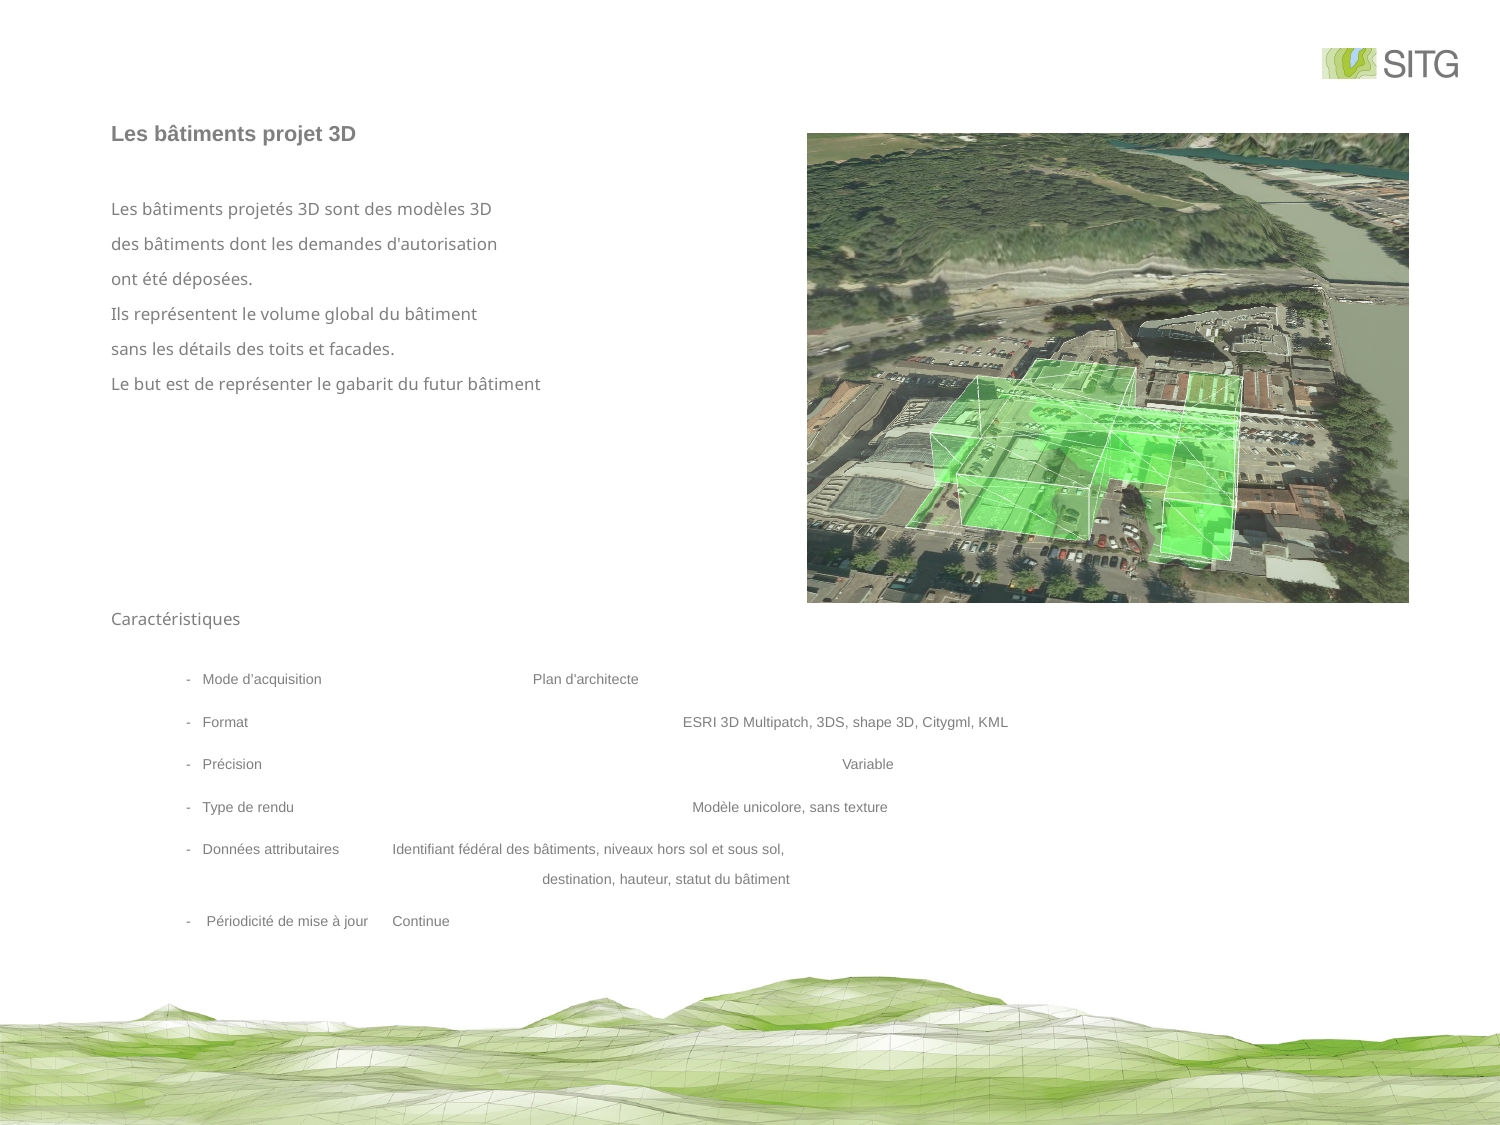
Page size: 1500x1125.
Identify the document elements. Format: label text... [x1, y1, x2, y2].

picture [807, 133, 1410, 604]
picture [0, 962, 1500, 1125]
picture [1322, 48, 1466, 79]
text_box Les bâtiments projet 3D Les bâtiments projetés 3D sont des modèles 3D des bâtiments dont les demandes d'autorisation ont été déposées. Ils représentent le volume global du bâtiment sans les détails des toits et facades. Le but est de représenter le gabarit du futur bâtiment Caractéristiques - Mode d’acquisition Plan d'architecte - Format ESRI 3D Multipatch, 3DS, shape 3D, Citygml, KML - Précision Variable - Type de rendu Modèle unicolore, sans texture - Données attributaires Identifiant fédéral des bâtiments, niveaux hors sol et sous sol, destination, hauteur, statut du bâtiment - Périodicité de mise à jour Continue [96, 108, 1303, 947]
